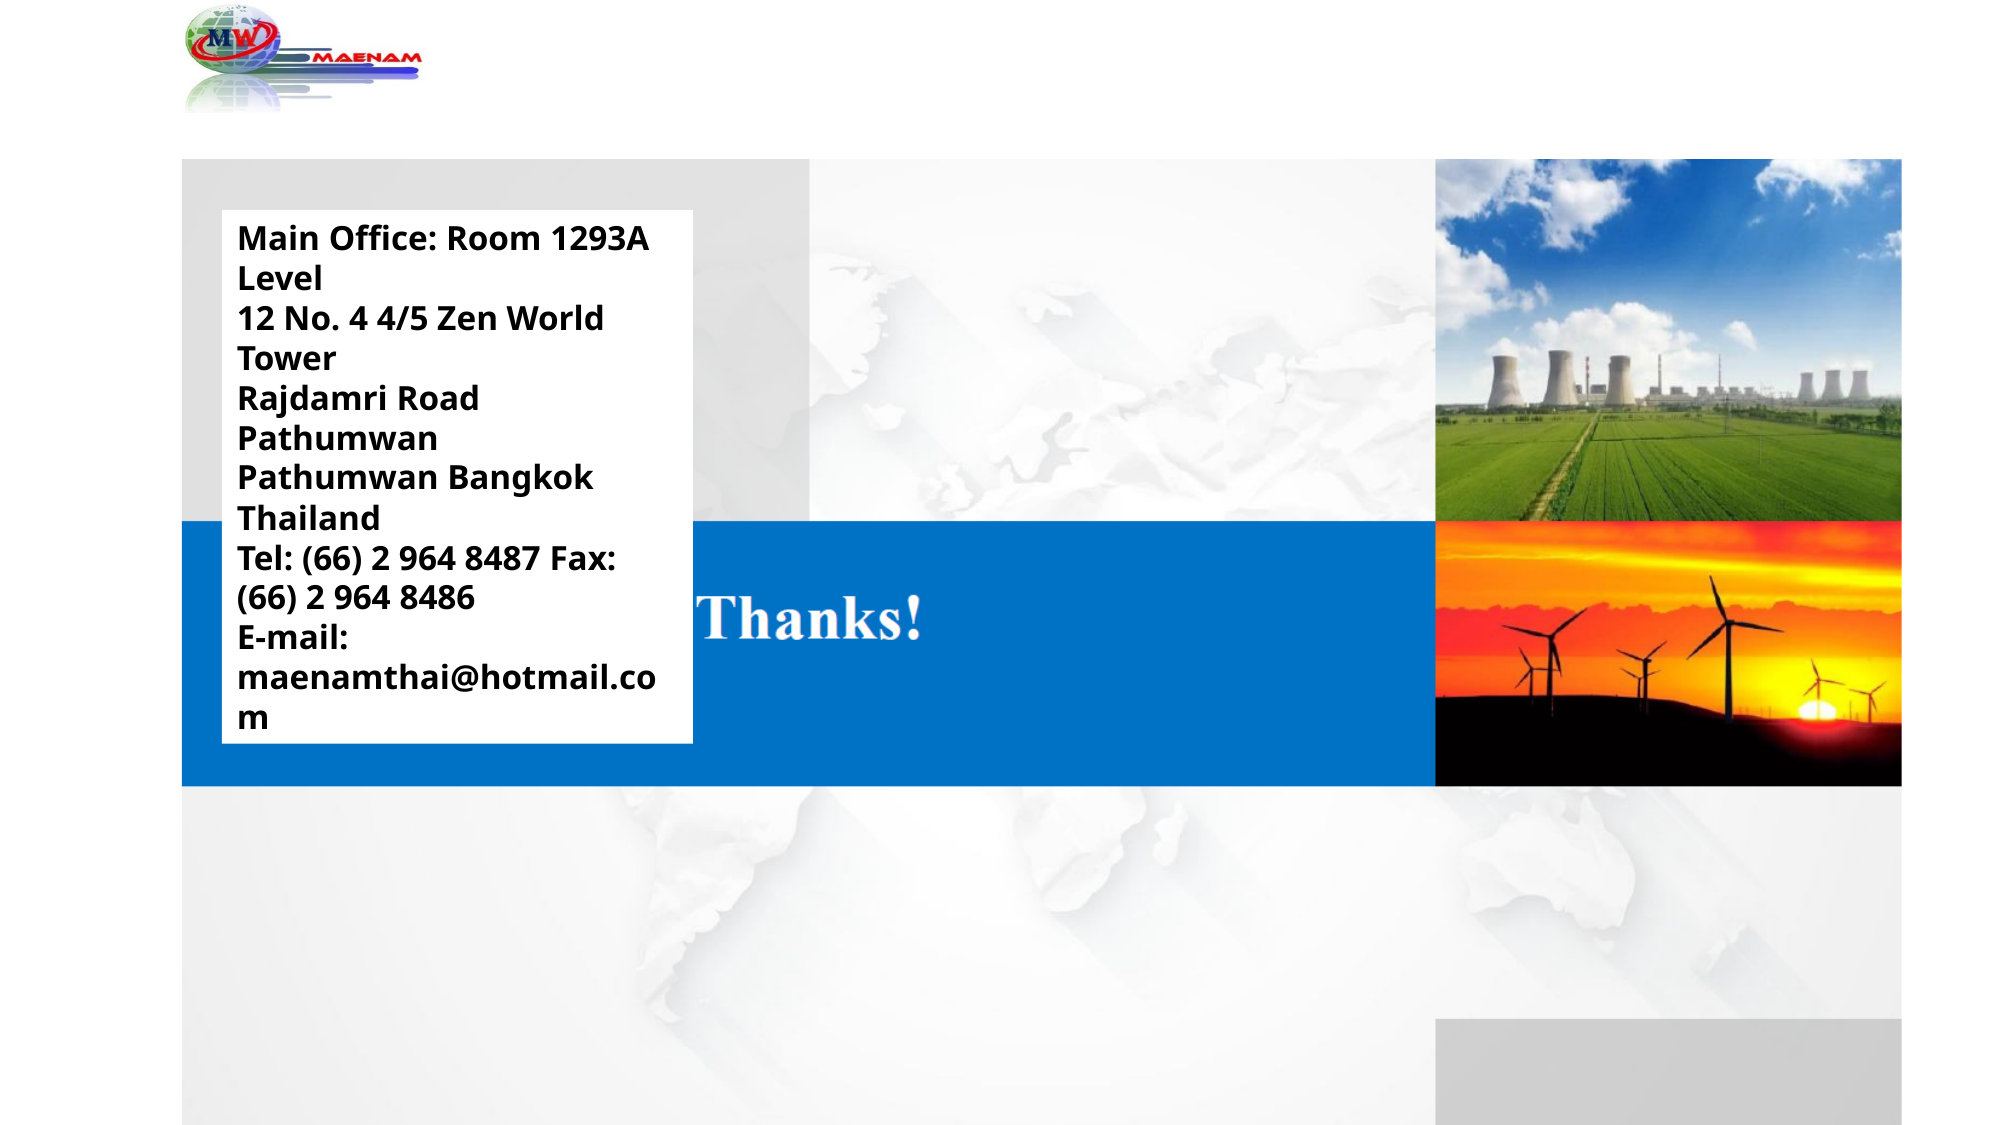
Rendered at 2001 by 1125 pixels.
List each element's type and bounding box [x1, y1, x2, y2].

picture [181, 0, 427, 113]
picture [181, 159, 1902, 1125]
